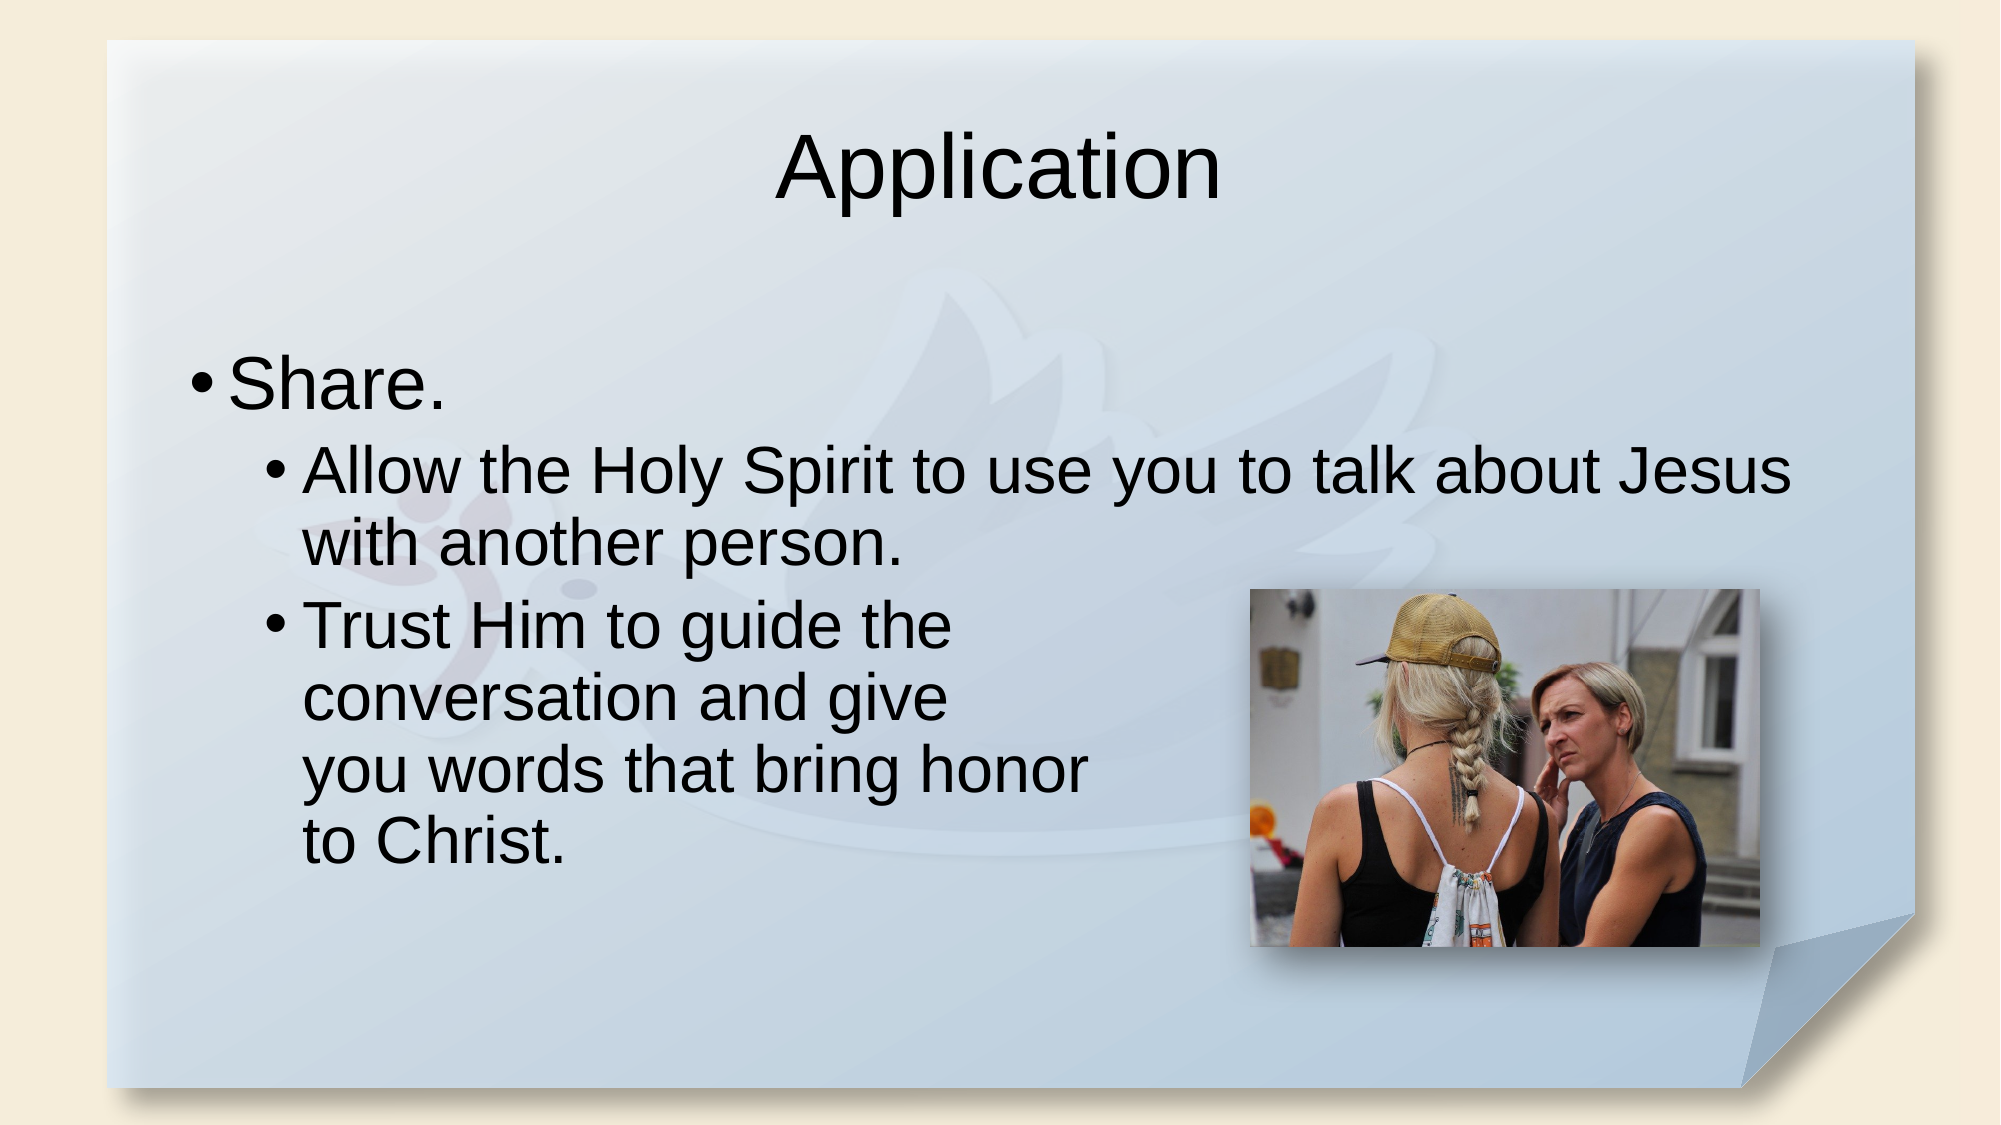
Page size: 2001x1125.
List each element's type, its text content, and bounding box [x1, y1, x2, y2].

picture [0, 0, 2001, 1125]
title Application [137, 59, 1863, 278]
list Share. Allow the Holy Spirit to use you to talk about Jesus with another person. Trust Him to guide the conversation and give you words that bring honor to Christ. [174, 337, 1863, 1014]
